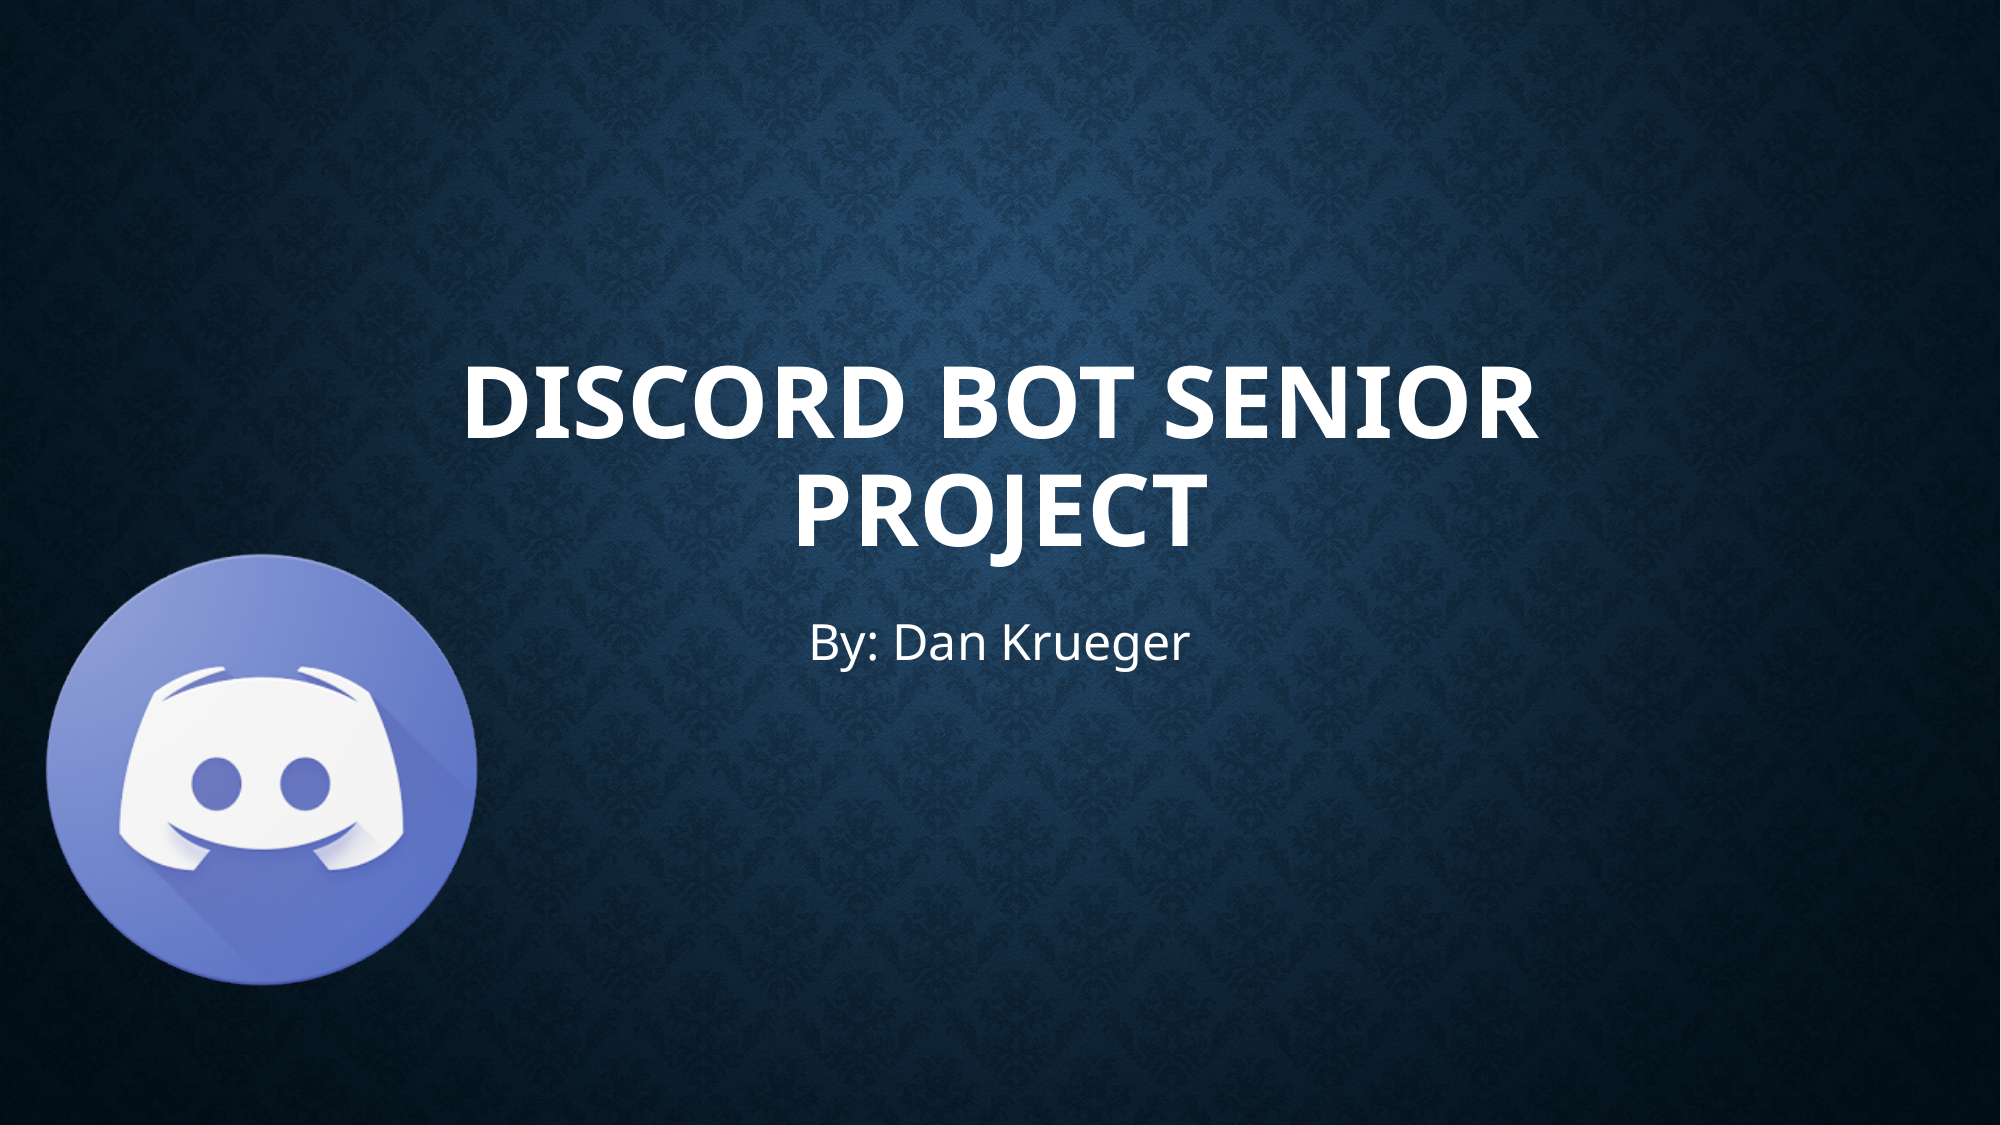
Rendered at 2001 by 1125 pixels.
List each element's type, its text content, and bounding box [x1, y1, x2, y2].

title Discord Bot Senior Project [261, 184, 1739, 576]
picture [26, 535, 497, 1005]
subtitle By: Dan Krueger [503, 590, 1739, 863]
